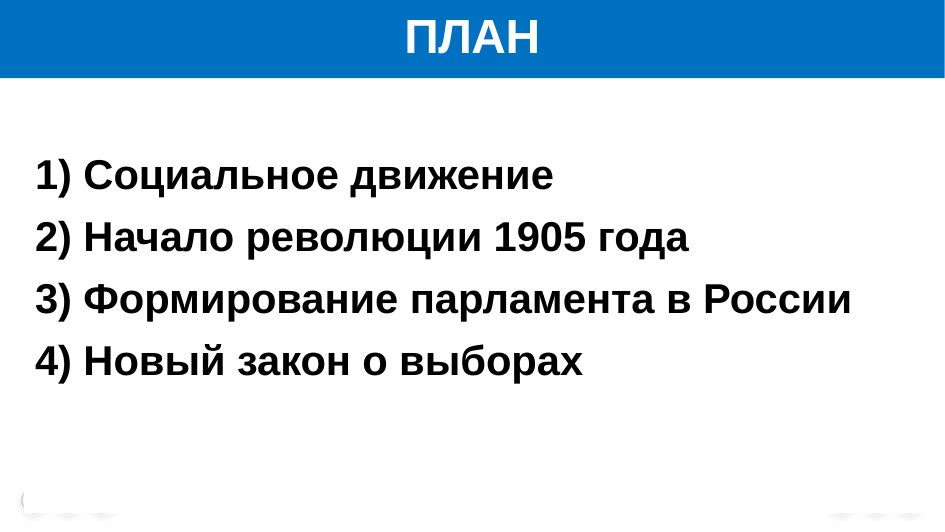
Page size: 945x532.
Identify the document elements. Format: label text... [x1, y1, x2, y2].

list 1) Социальное движение 2) Начало революции 1905 года 3) Формирование парламента в России 4) Новый закон о выборах [23, 96, 926, 514]
title ПЛАН [0, 0, 945, 79]
